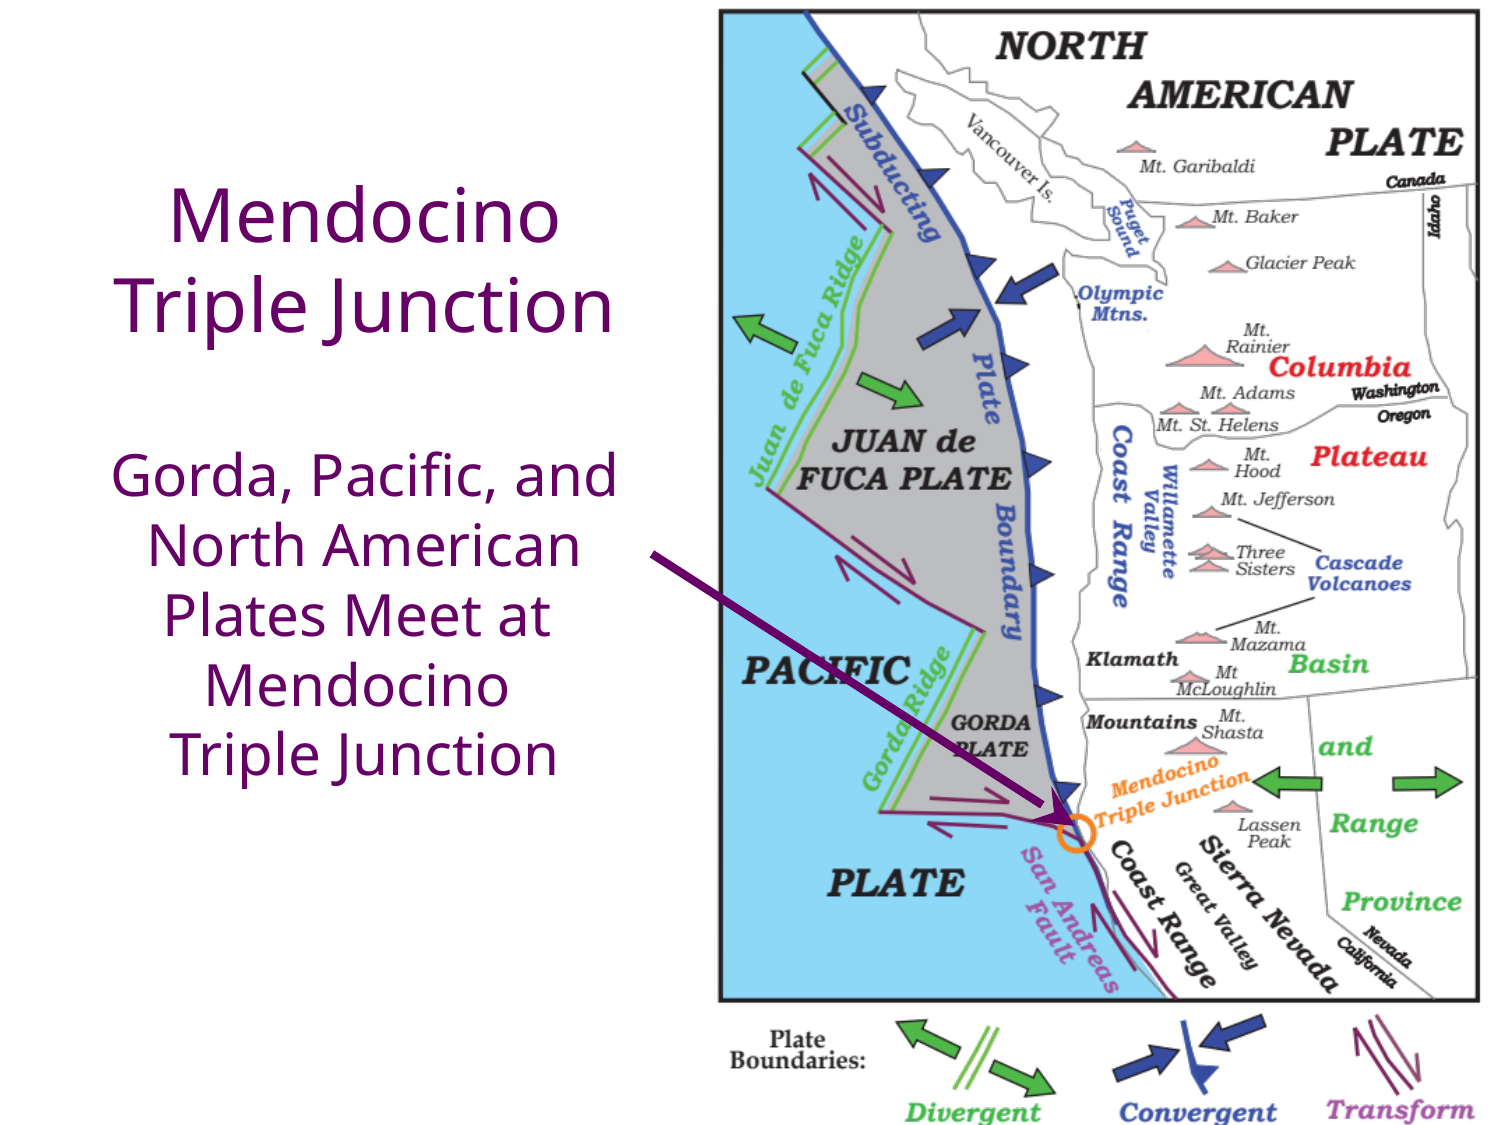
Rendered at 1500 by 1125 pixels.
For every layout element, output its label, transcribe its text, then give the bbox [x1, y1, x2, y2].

text_box Mendocino Triple Junction Gorda, Pacific, and North American Plates Meet at Mendocino Triple Junction [49, 160, 674, 814]
picture [679, 4, 1500, 1125]
